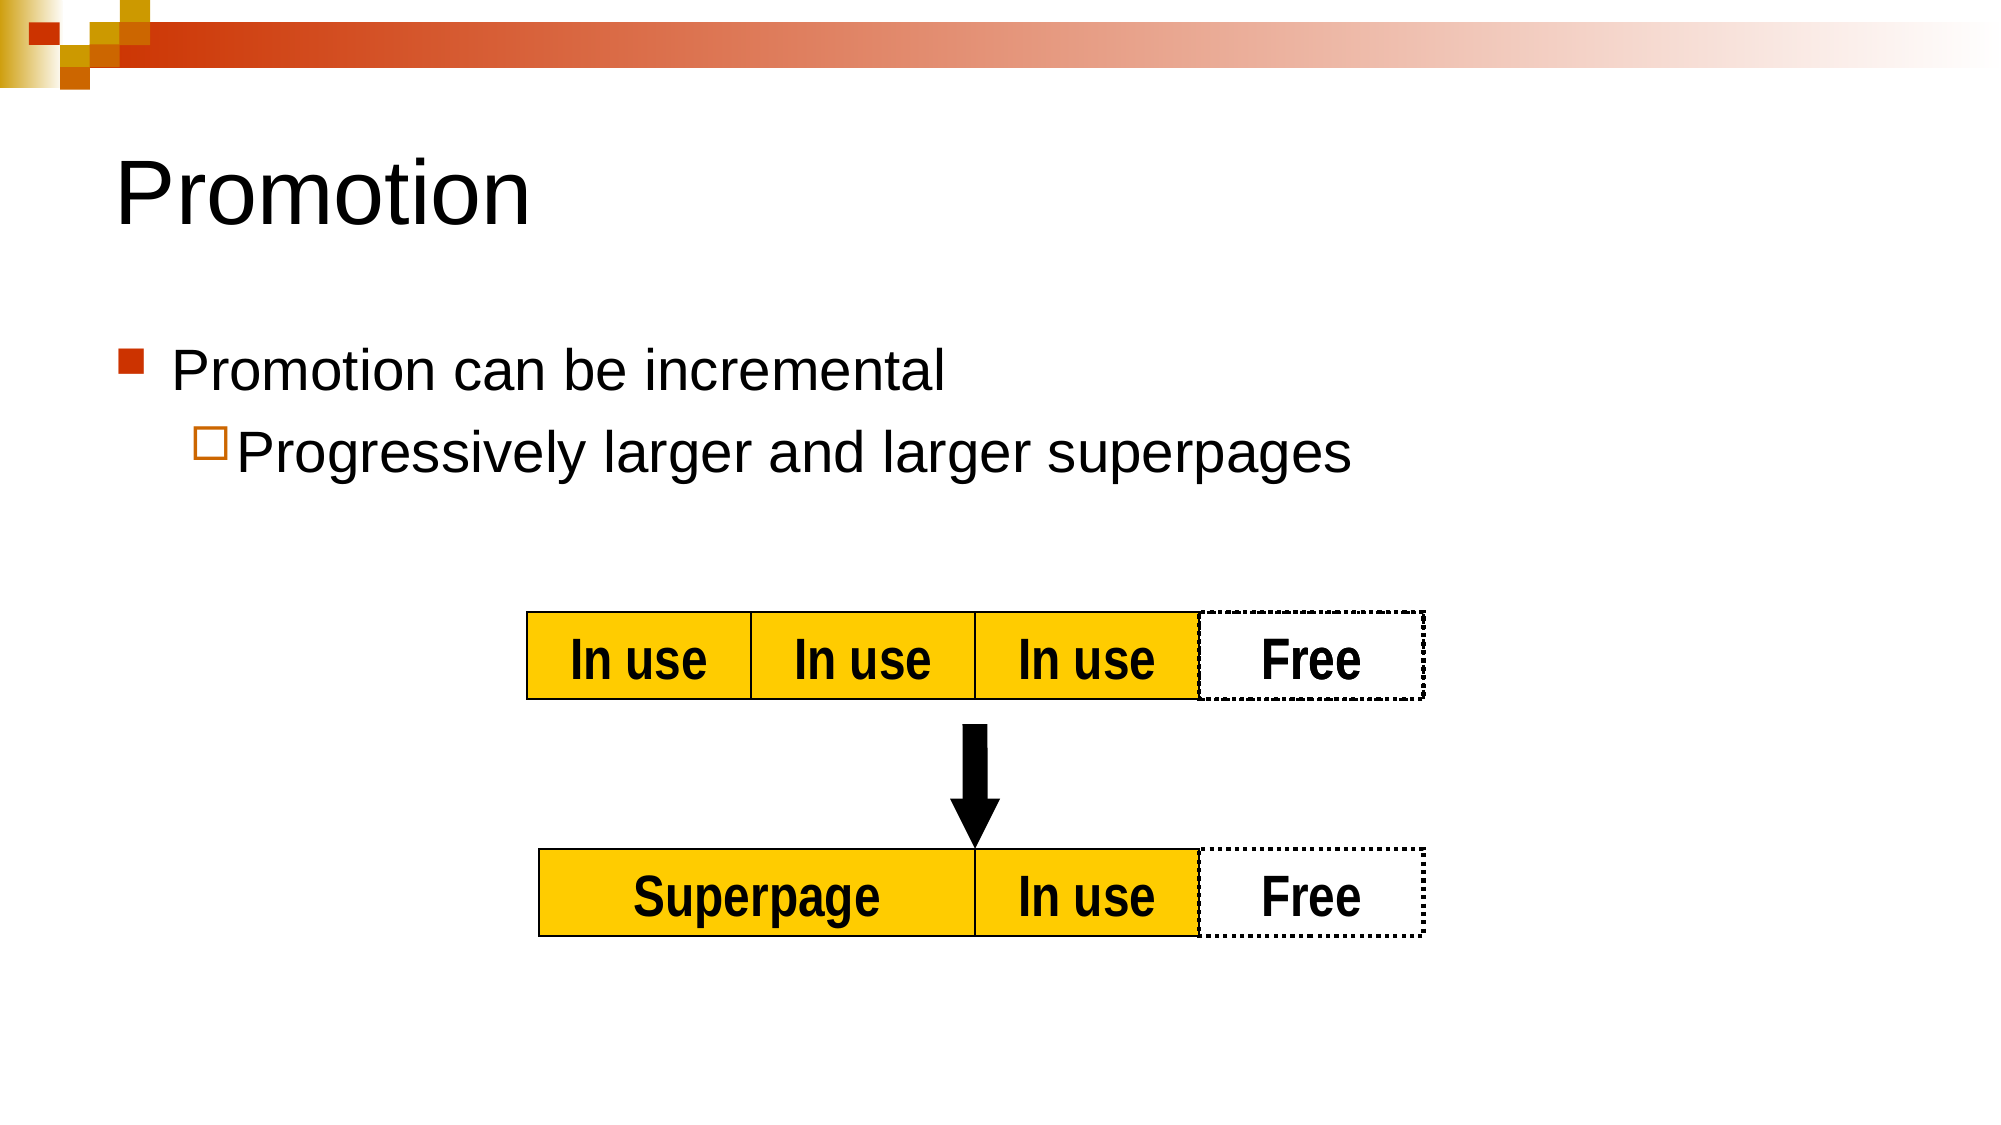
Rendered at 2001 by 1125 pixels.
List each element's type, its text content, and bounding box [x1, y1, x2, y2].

list Promotion can be incremental Progressively larger and larger superpages [99, 324, 1900, 963]
text_box Superpage [539, 848, 975, 937]
text_box In use [751, 612, 975, 700]
text_box In use [526, 612, 751, 700]
text_box Free [1199, 612, 1424, 700]
text_box Free [1199, 848, 1424, 937]
text_box In use [975, 848, 1199, 937]
text_box In use [975, 612, 1199, 700]
text_box [970, 736, 980, 848]
title Promotion [99, 75, 1900, 300]
